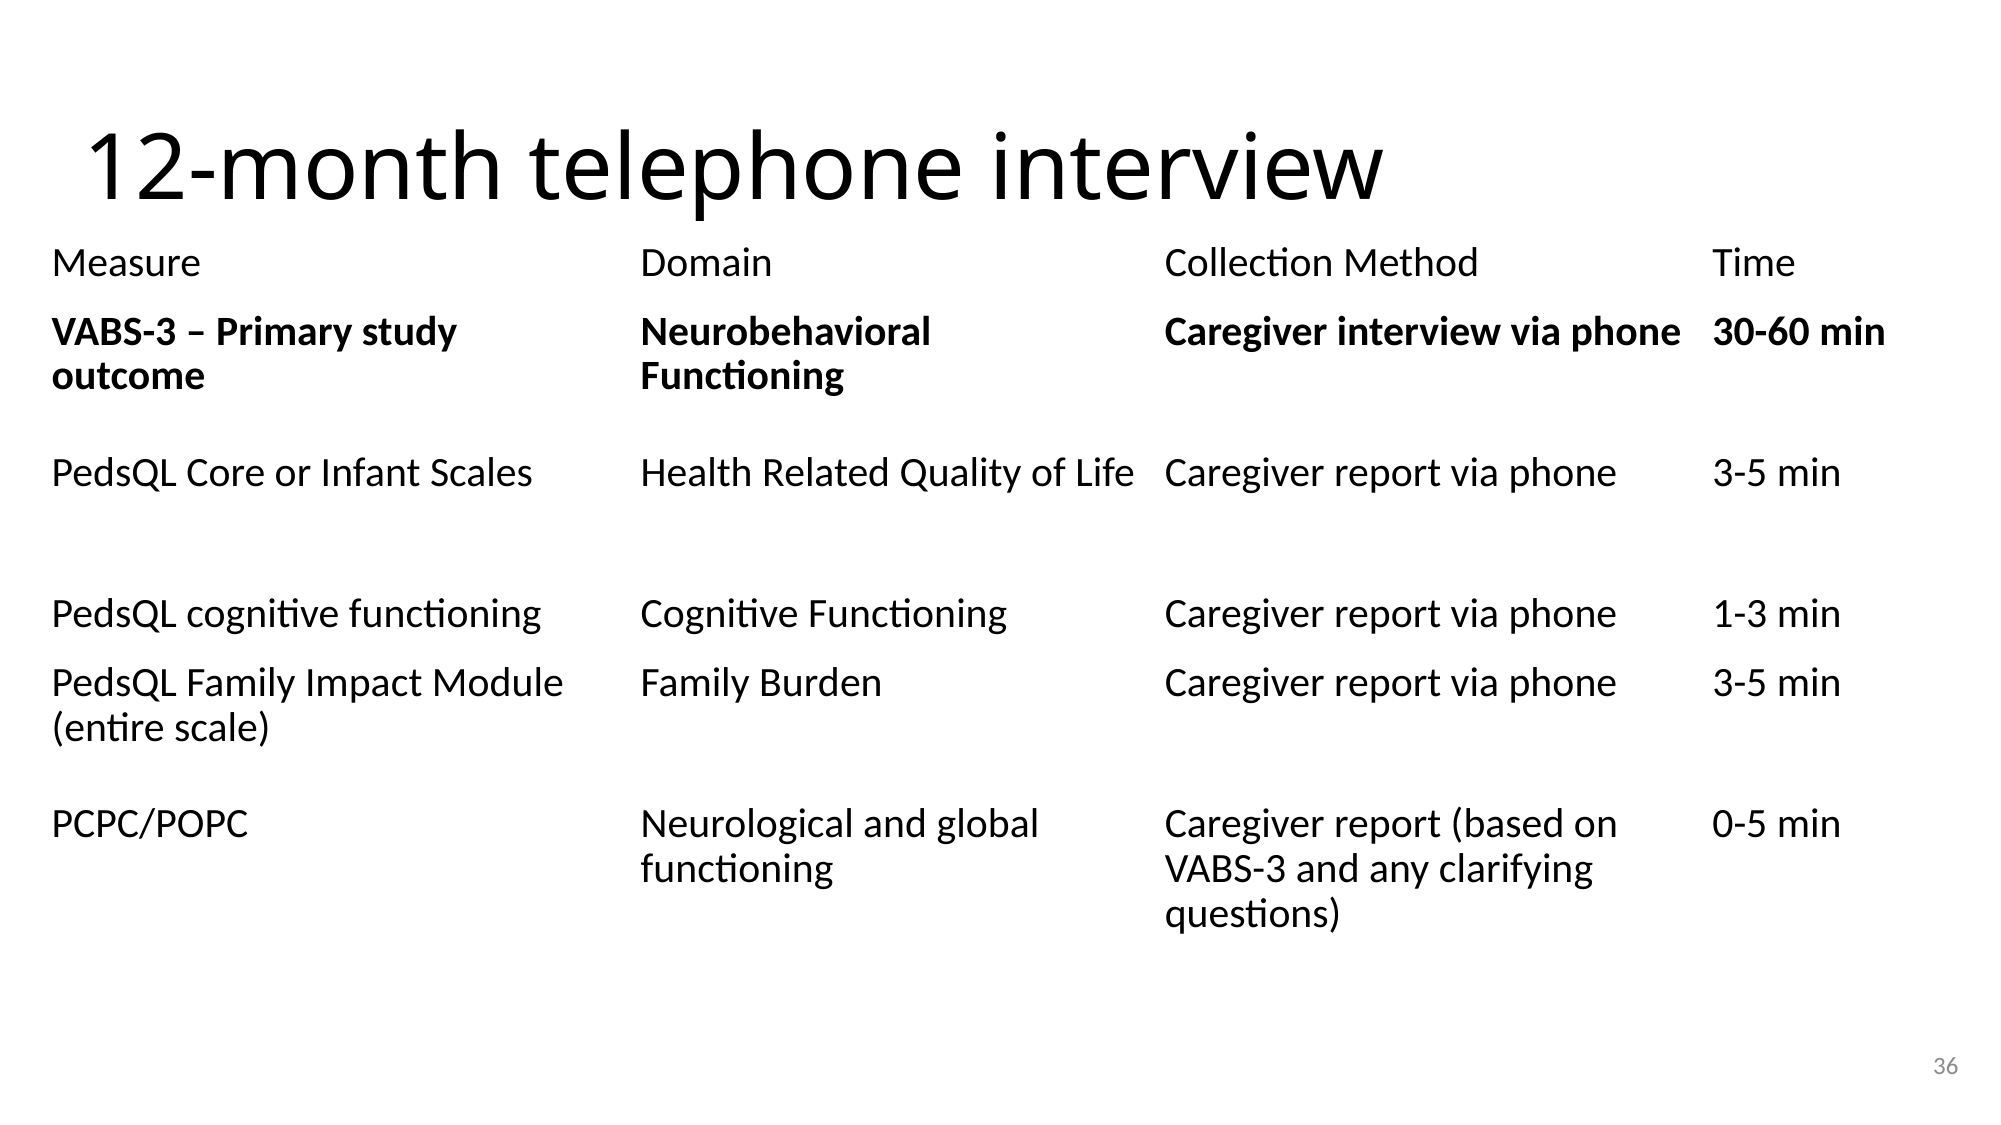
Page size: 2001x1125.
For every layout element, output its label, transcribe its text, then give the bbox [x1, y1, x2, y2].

table_header Measure [40, 242, 629, 311]
table_cell Health Related Quality of Life [629, 452, 1154, 593]
table_cell Caregiver report via phone [1154, 452, 1701, 593]
table_cell Family Burden [629, 662, 1154, 804]
table_cell PedsQL Family Impact Module (entire scale) [40, 662, 629, 804]
table_cell 3-5 min [1701, 452, 1960, 593]
table_header Domain [629, 242, 1154, 311]
title 12-month telephone interview [68, 97, 1932, 234]
table_cell Caregiver report (based on VABS-3 and any clarifying questions) [1154, 804, 1701, 1017]
table_cell Neurological and global functioning [629, 804, 1154, 1017]
table_cell Cognitive Functioning [629, 593, 1154, 662]
table_cell PedsQL Core or Infant Scales [40, 452, 629, 593]
table_cell Caregiver report via phone [1154, 662, 1701, 804]
table_header Collection Method [1154, 242, 1701, 311]
table_cell 30-60 min [1701, 311, 1960, 452]
slide_number 36 [1858, 1025, 1979, 1112]
table_cell VABS-3 – Primary study outcome [40, 311, 629, 452]
table_cell Neurobehavioral Functioning [629, 311, 1154, 452]
table_header Time [1701, 242, 1960, 311]
table_cell 1-3 min [1701, 593, 1960, 662]
table_cell PedsQL cognitive functioning [40, 593, 629, 662]
table_cell Caregiver report via phone [1154, 593, 1701, 662]
table_cell PCPC/POPC [40, 804, 629, 1017]
table_cell 0-5 min [1701, 804, 1960, 1017]
table_cell Caregiver interview via phone [1154, 311, 1701, 452]
table_cell 3-5 min [1701, 662, 1960, 804]
